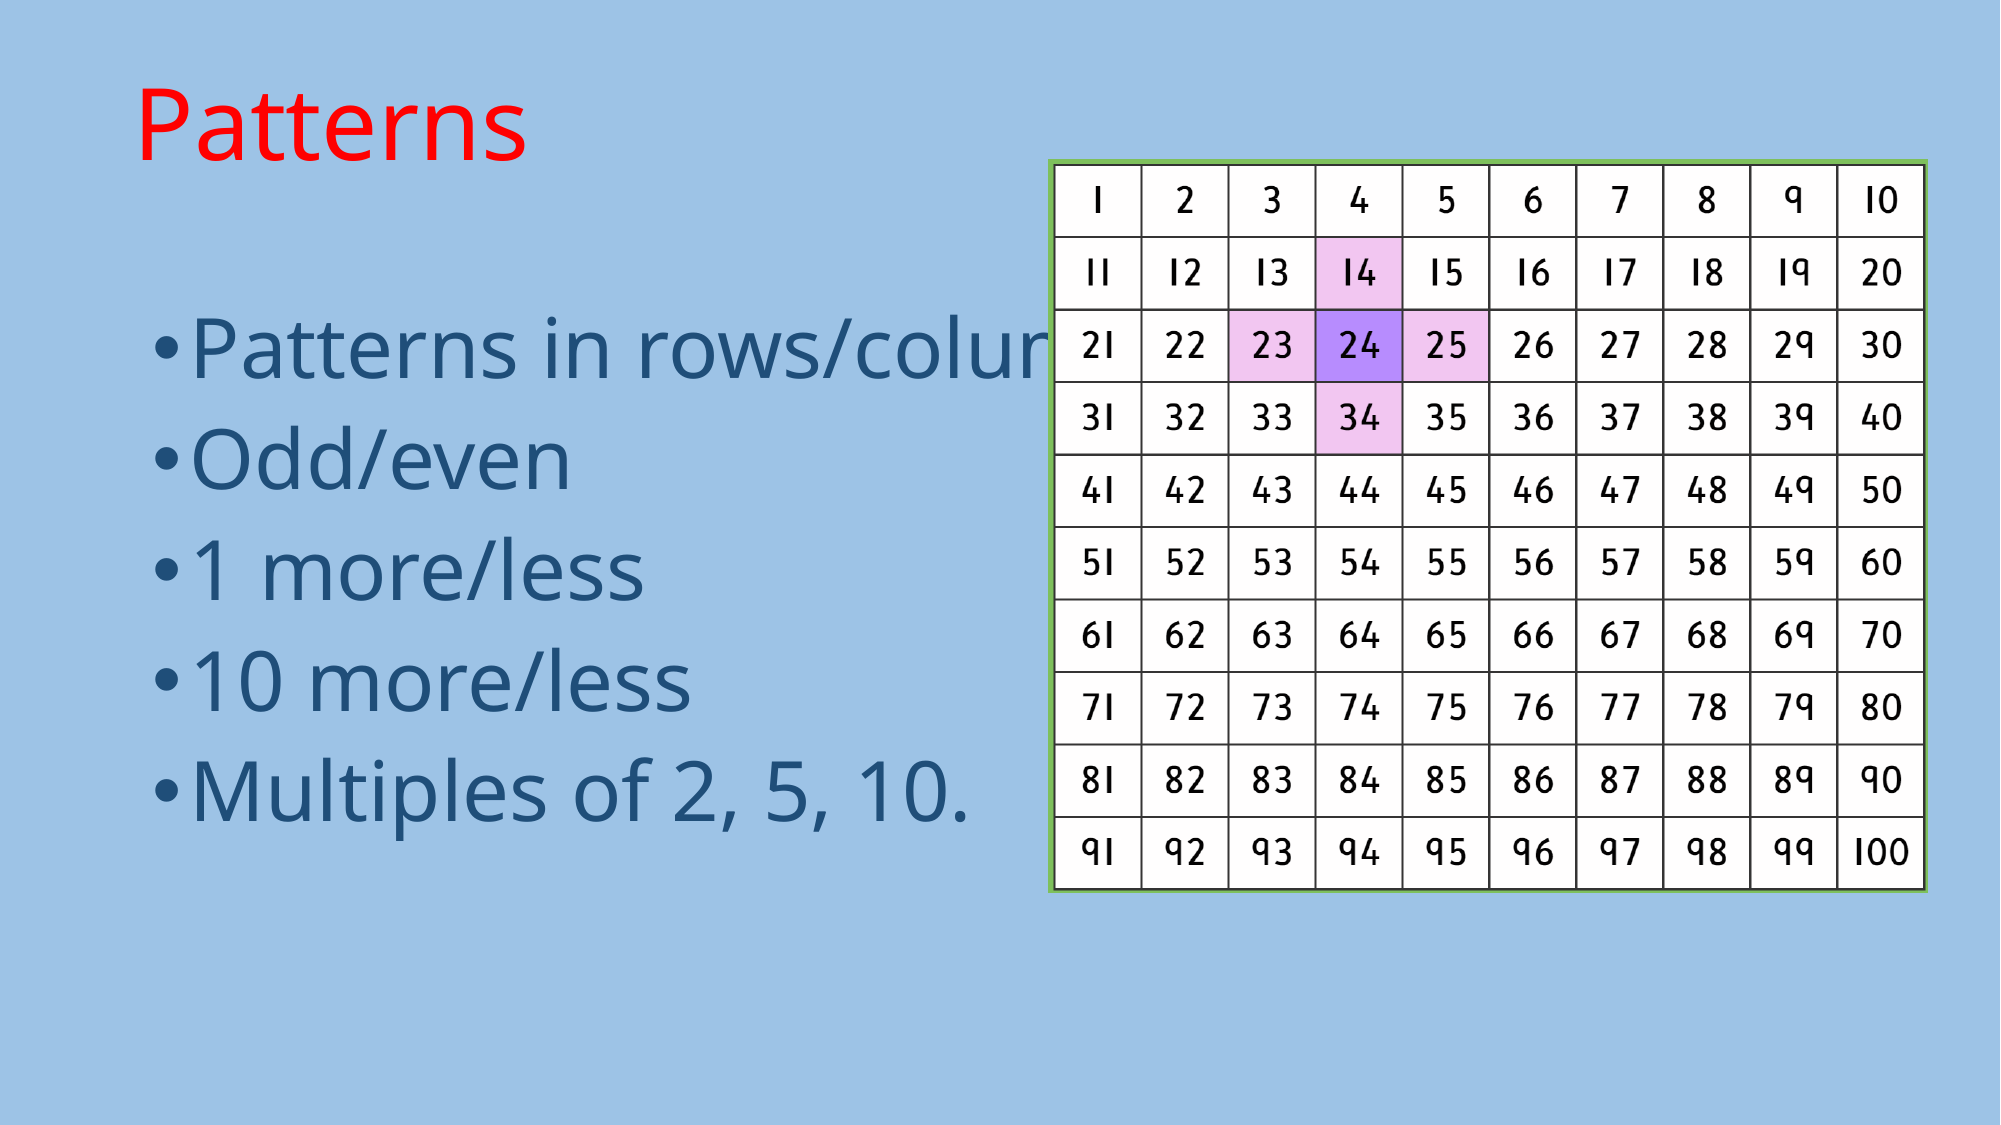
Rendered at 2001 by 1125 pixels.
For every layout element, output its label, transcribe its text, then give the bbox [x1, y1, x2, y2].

picture [1048, 159, 1928, 893]
list Patterns in rows/columns Odd/even 1 more/less 10 more/less Multiples of 2, 5, 10. [137, 299, 1863, 1011]
title Patterns [118, 58, 1844, 199]
